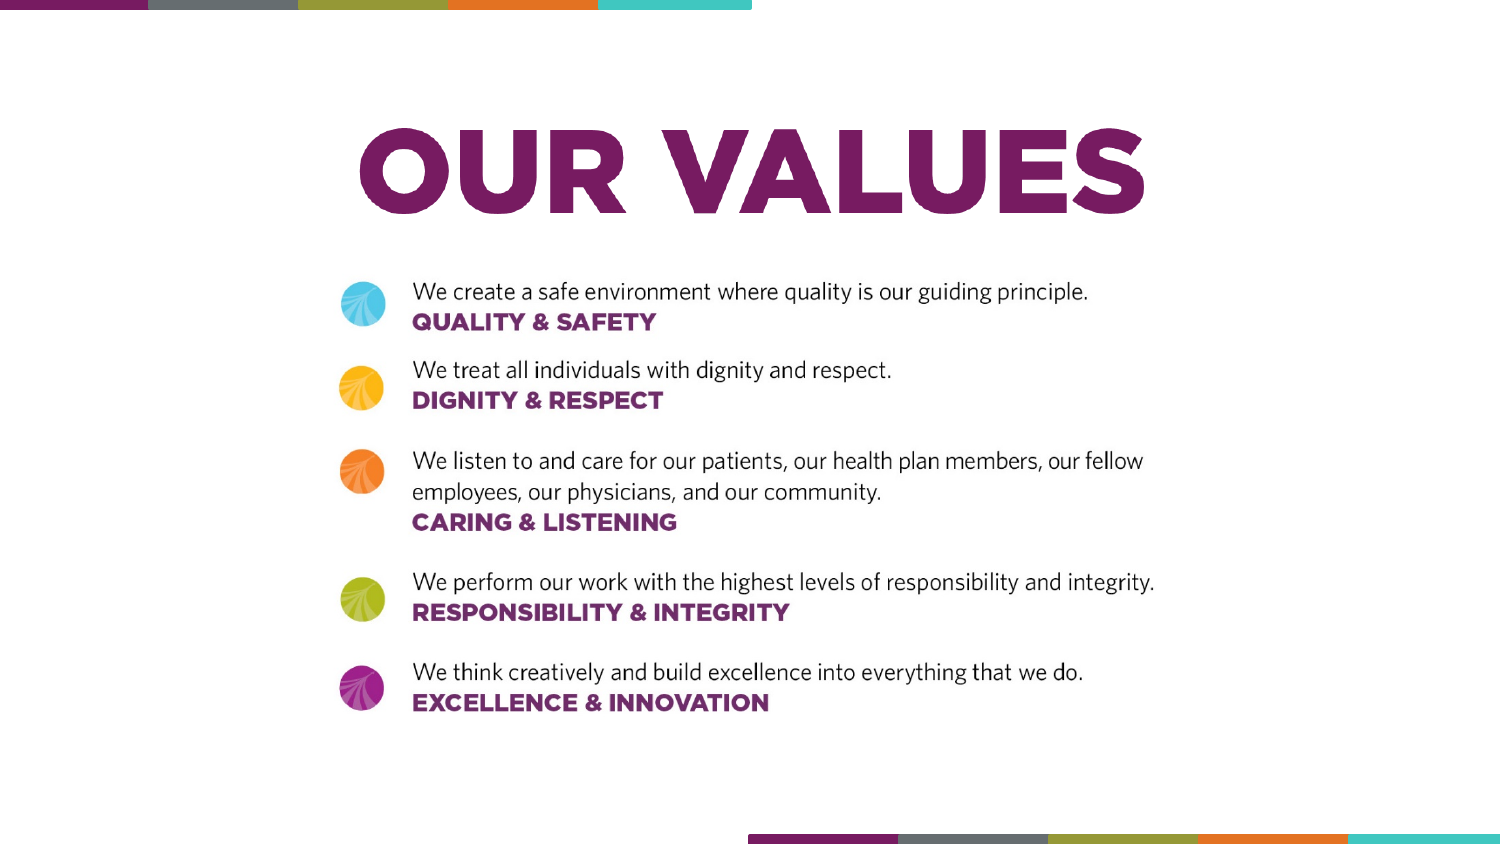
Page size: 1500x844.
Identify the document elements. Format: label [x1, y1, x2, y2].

picture [283, 62, 1337, 740]
